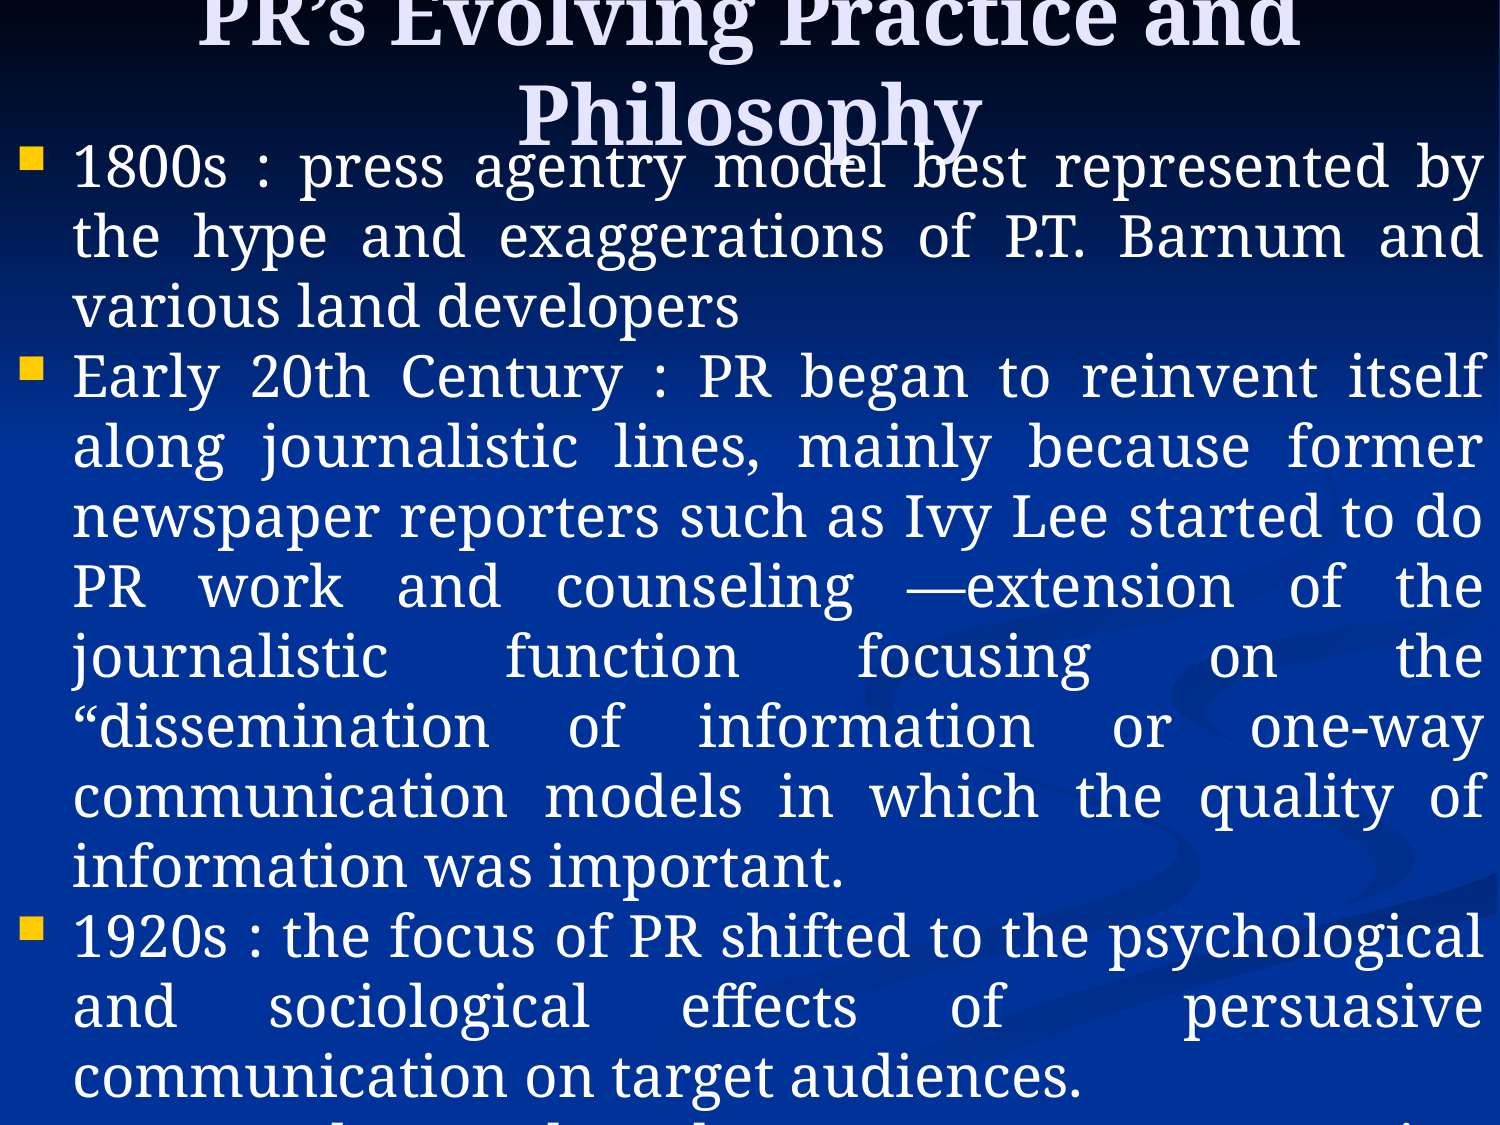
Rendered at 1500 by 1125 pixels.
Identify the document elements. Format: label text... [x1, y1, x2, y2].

title PR’s Evolving Practice and Philosophy [0, 0, 1500, 125]
list 1800s : press agentry model best represented by the hype and exaggerations of P.T. Barnum and various land developers Early 20th Century : PR began to reinvent itself along journalistic lines, mainly because former newspaper reporters such as Ivy Lee started to do PR work and counseling —extension of the journalistic function focusing on the “dissemination of information or one-way communication models in which the quality of information was important. 1920s : the focus of PR shifted to the psychological and sociological effects of persuasive communication on target audiences. Rex Harlow, Edward Bernays: Any campaign should be based on feedback and analysis of an audience’s disposition and value system so messages structured for maximum effect. [1, 121, 1500, 1125]
